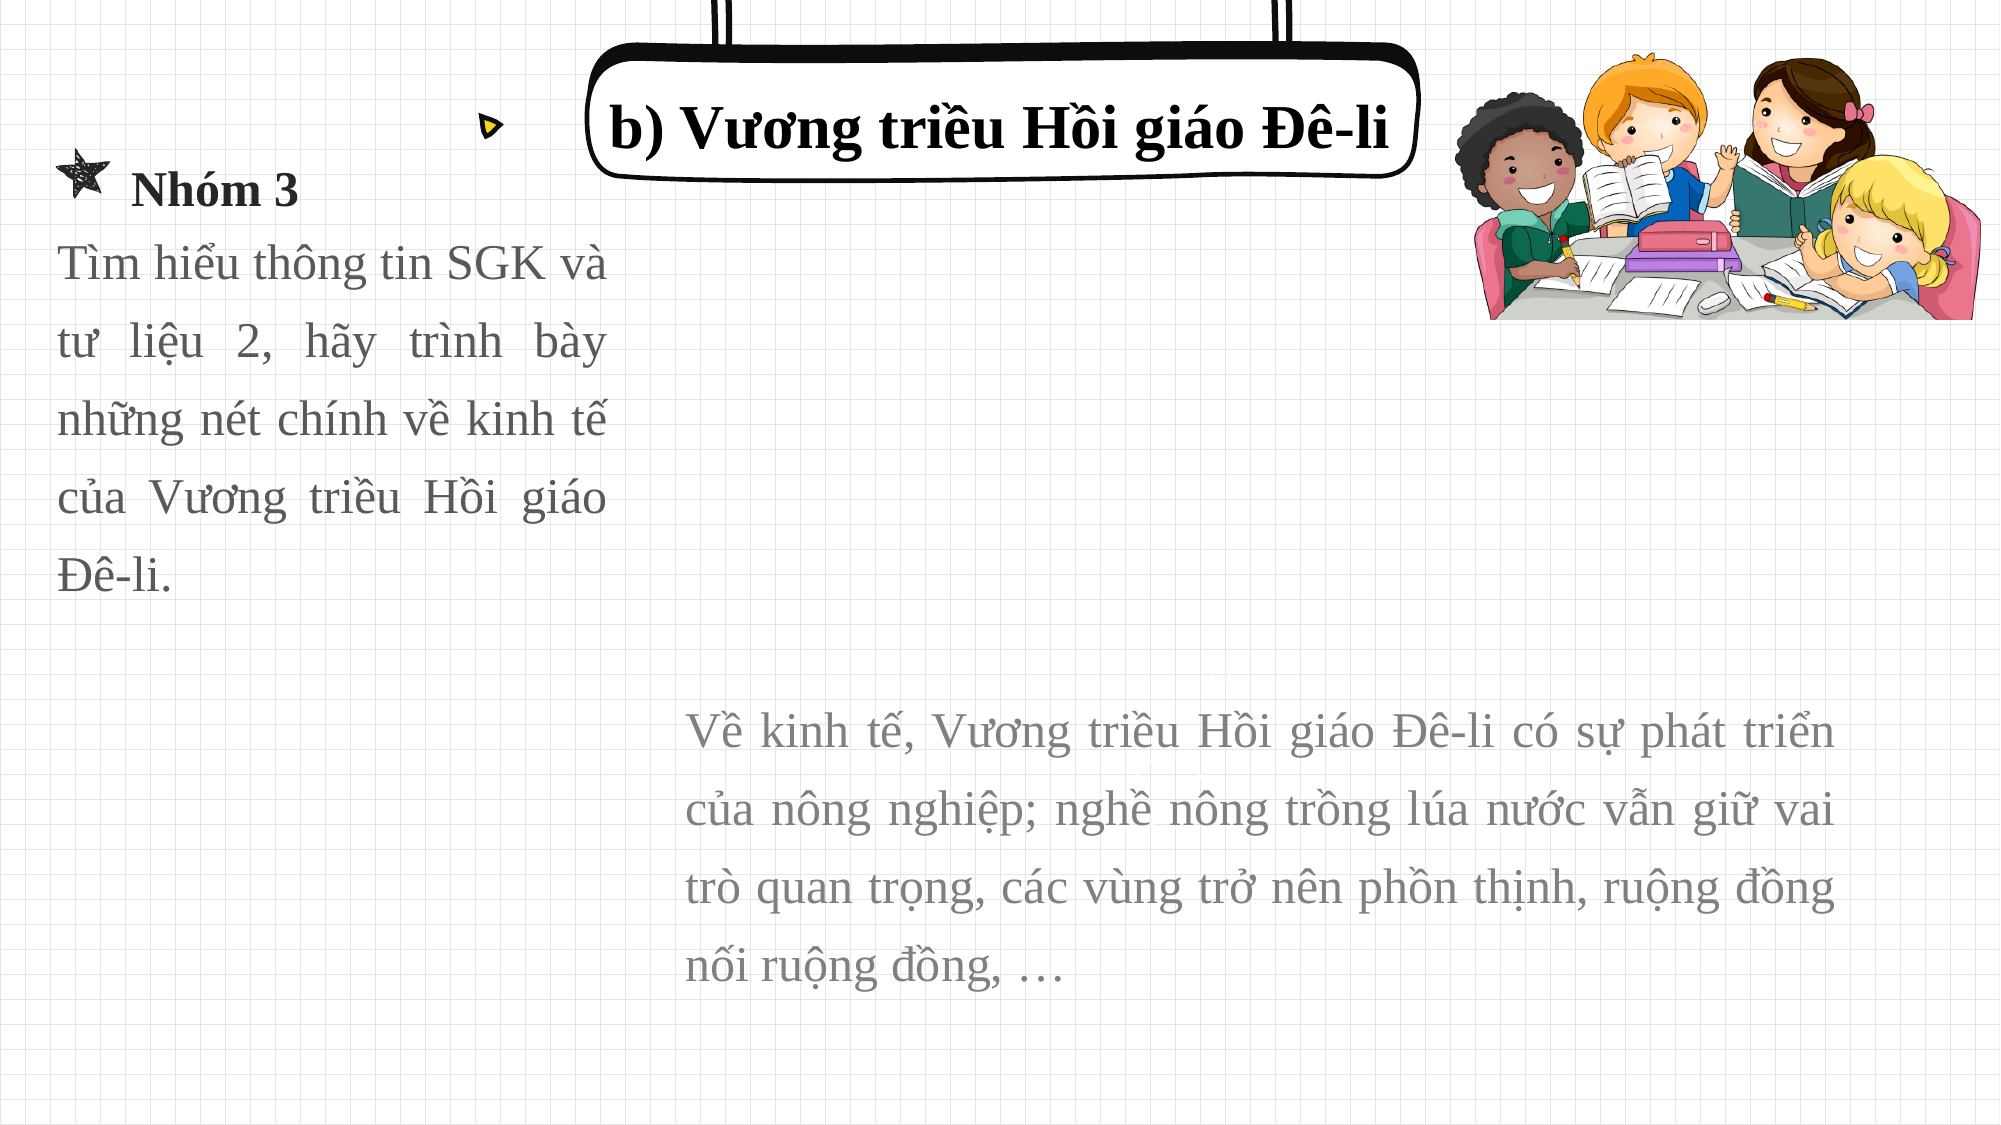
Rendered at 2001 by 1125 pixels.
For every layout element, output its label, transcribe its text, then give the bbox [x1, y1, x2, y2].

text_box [42, 131, 623, 589]
text_box [1210, 661, 1232, 671]
text_box Về kinh tế, Vương triều Hồi giáo Đê-li có sự phát triển của nông nghiệp; nghề nông trồng lúa nước vẫn giữ vai trò quan trọng, các vùng trở nên phồn thịnh, ruộng đồng nối ruộng đồng, … [670, 671, 1852, 999]
picture [1454, 0, 1981, 320]
text_box b) Vương triều Hồi giáo Đê-li [545, 78, 1454, 169]
